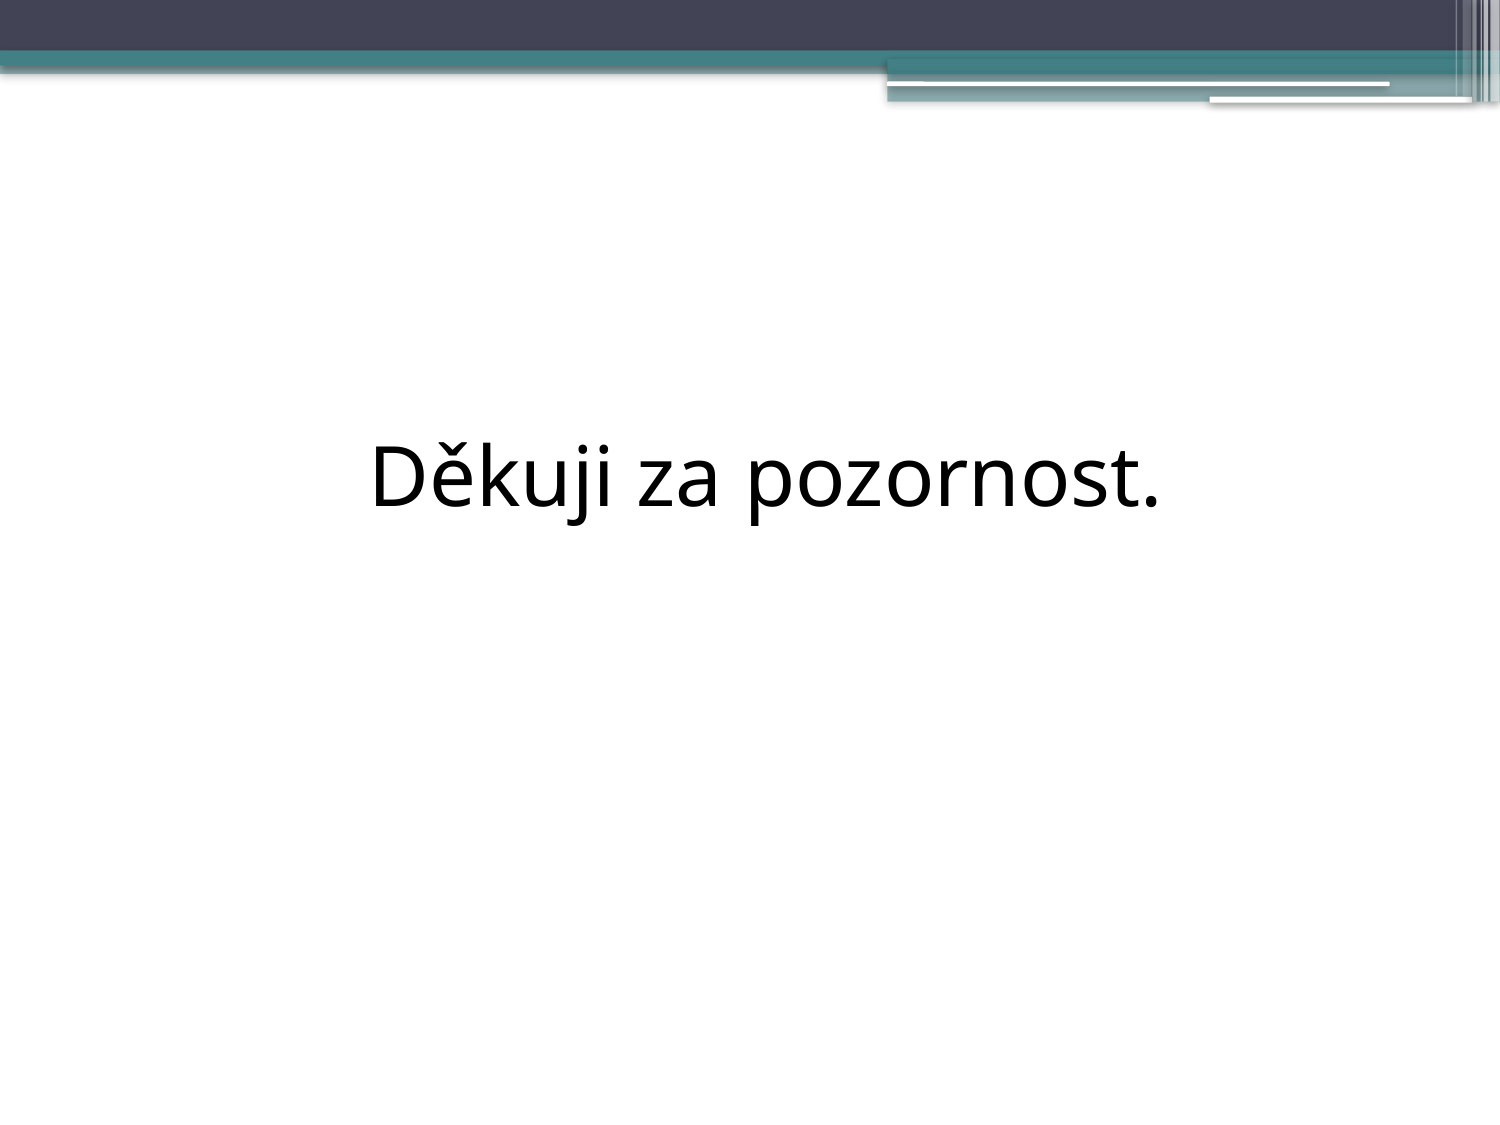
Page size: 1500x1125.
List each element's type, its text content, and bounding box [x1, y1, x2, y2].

list Děkuji za pozornost. [82, 415, 1432, 1125]
